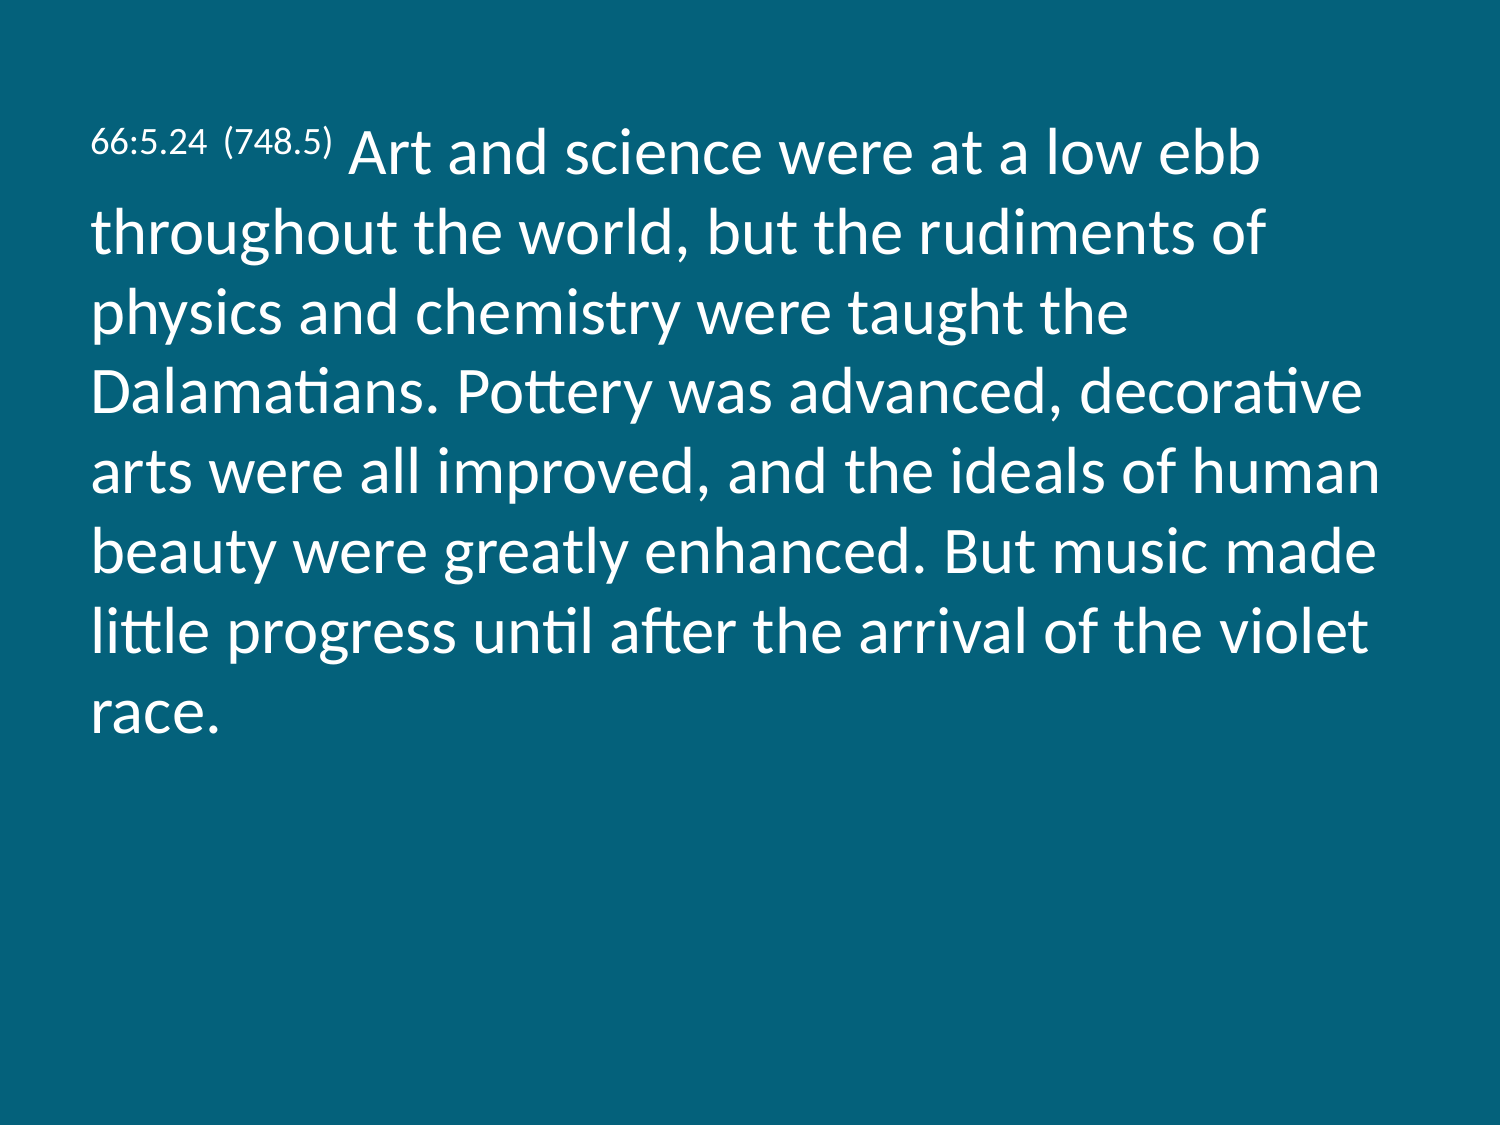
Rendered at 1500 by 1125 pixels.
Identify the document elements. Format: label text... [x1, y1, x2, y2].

list 66:5.24 (748.5) Art and science were at a low ebb throughout the world, but the rudiments of physics and chemistry were taught the Dalamatians. Pottery was advanced, decorative arts were all improved, and the ideals of human beauty were greatly enhanced. But music made little progress until after the arrival of the violet race. [75, 99, 1425, 1005]
